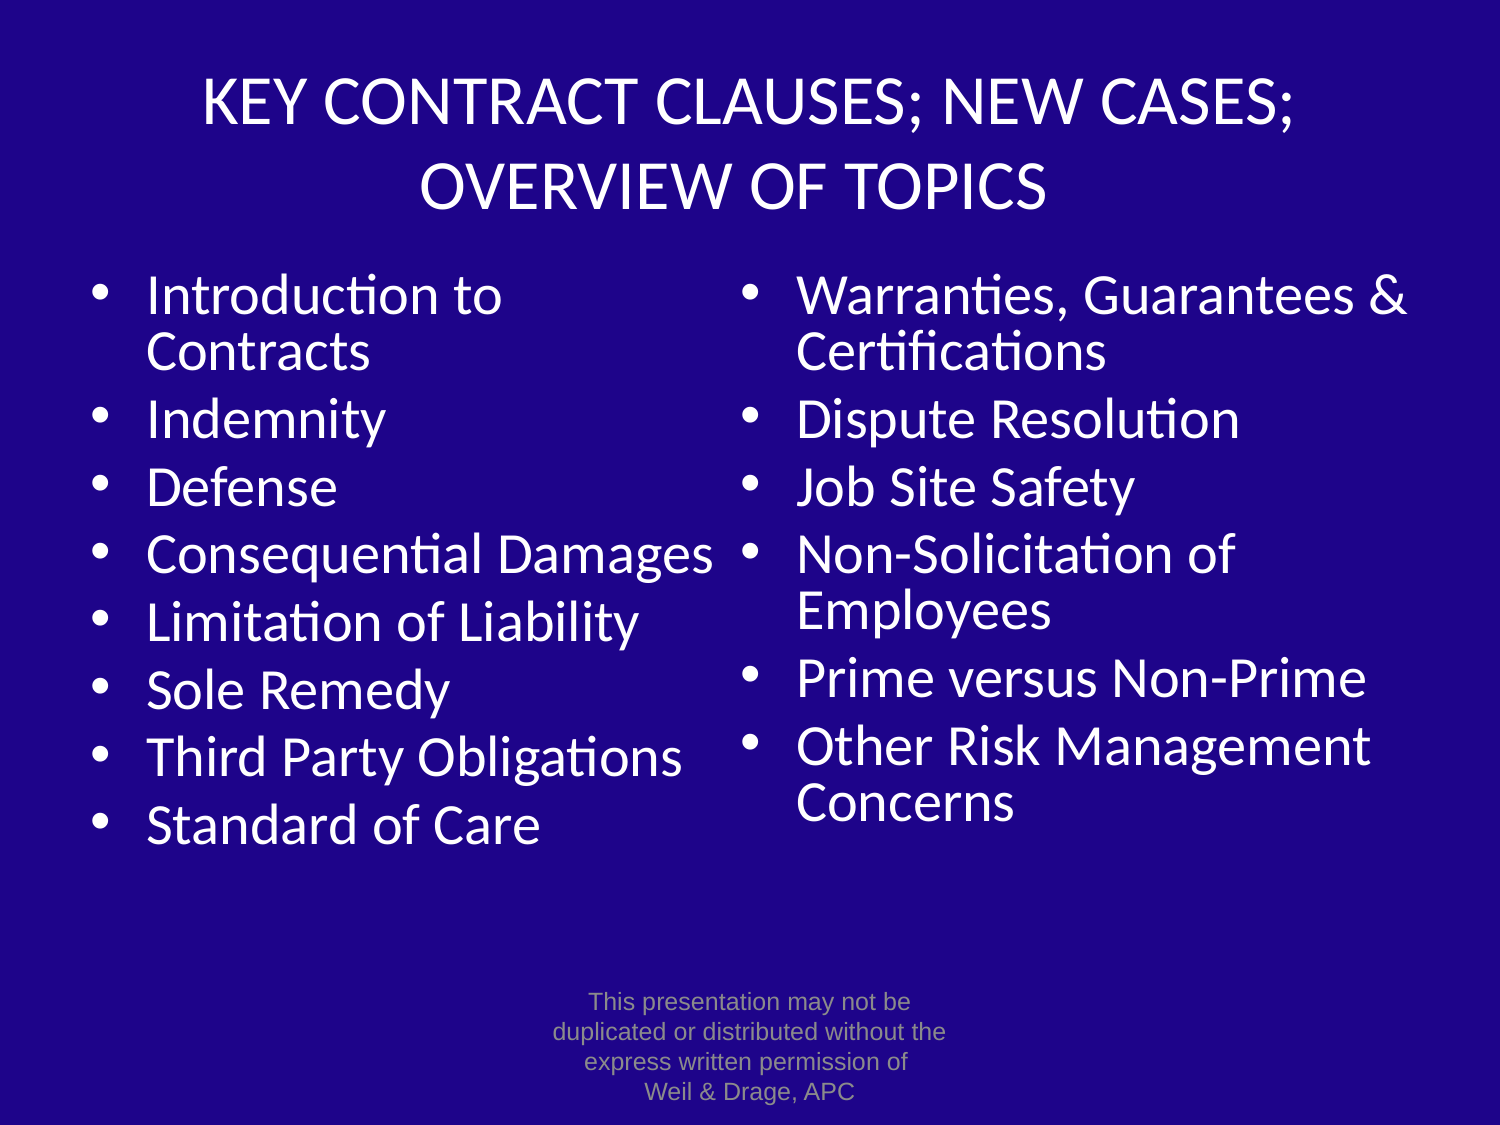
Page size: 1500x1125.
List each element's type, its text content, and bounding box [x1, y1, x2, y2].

title KEY CONTRACT CLAUSES; NEW CASES; OVERVIEW OF TOPICS [75, 45, 1425, 233]
footer This presentation may not be duplicated or distributed without the express written permission of Weil & Drage, APC [512, 987, 988, 1103]
text_box Warranties, Guarantees & Certifications Dispute Resolution Job Site Safety Non-Solicitation of Employees Prime versus Non-Prime Other Risk Management Concerns [725, 262, 1425, 1005]
list Introduction to Contracts Indemnity Defense Consequential Damages Limitation of Liability Sole Remedy Third Party Obligations Standard of Care [75, 262, 725, 1005]
